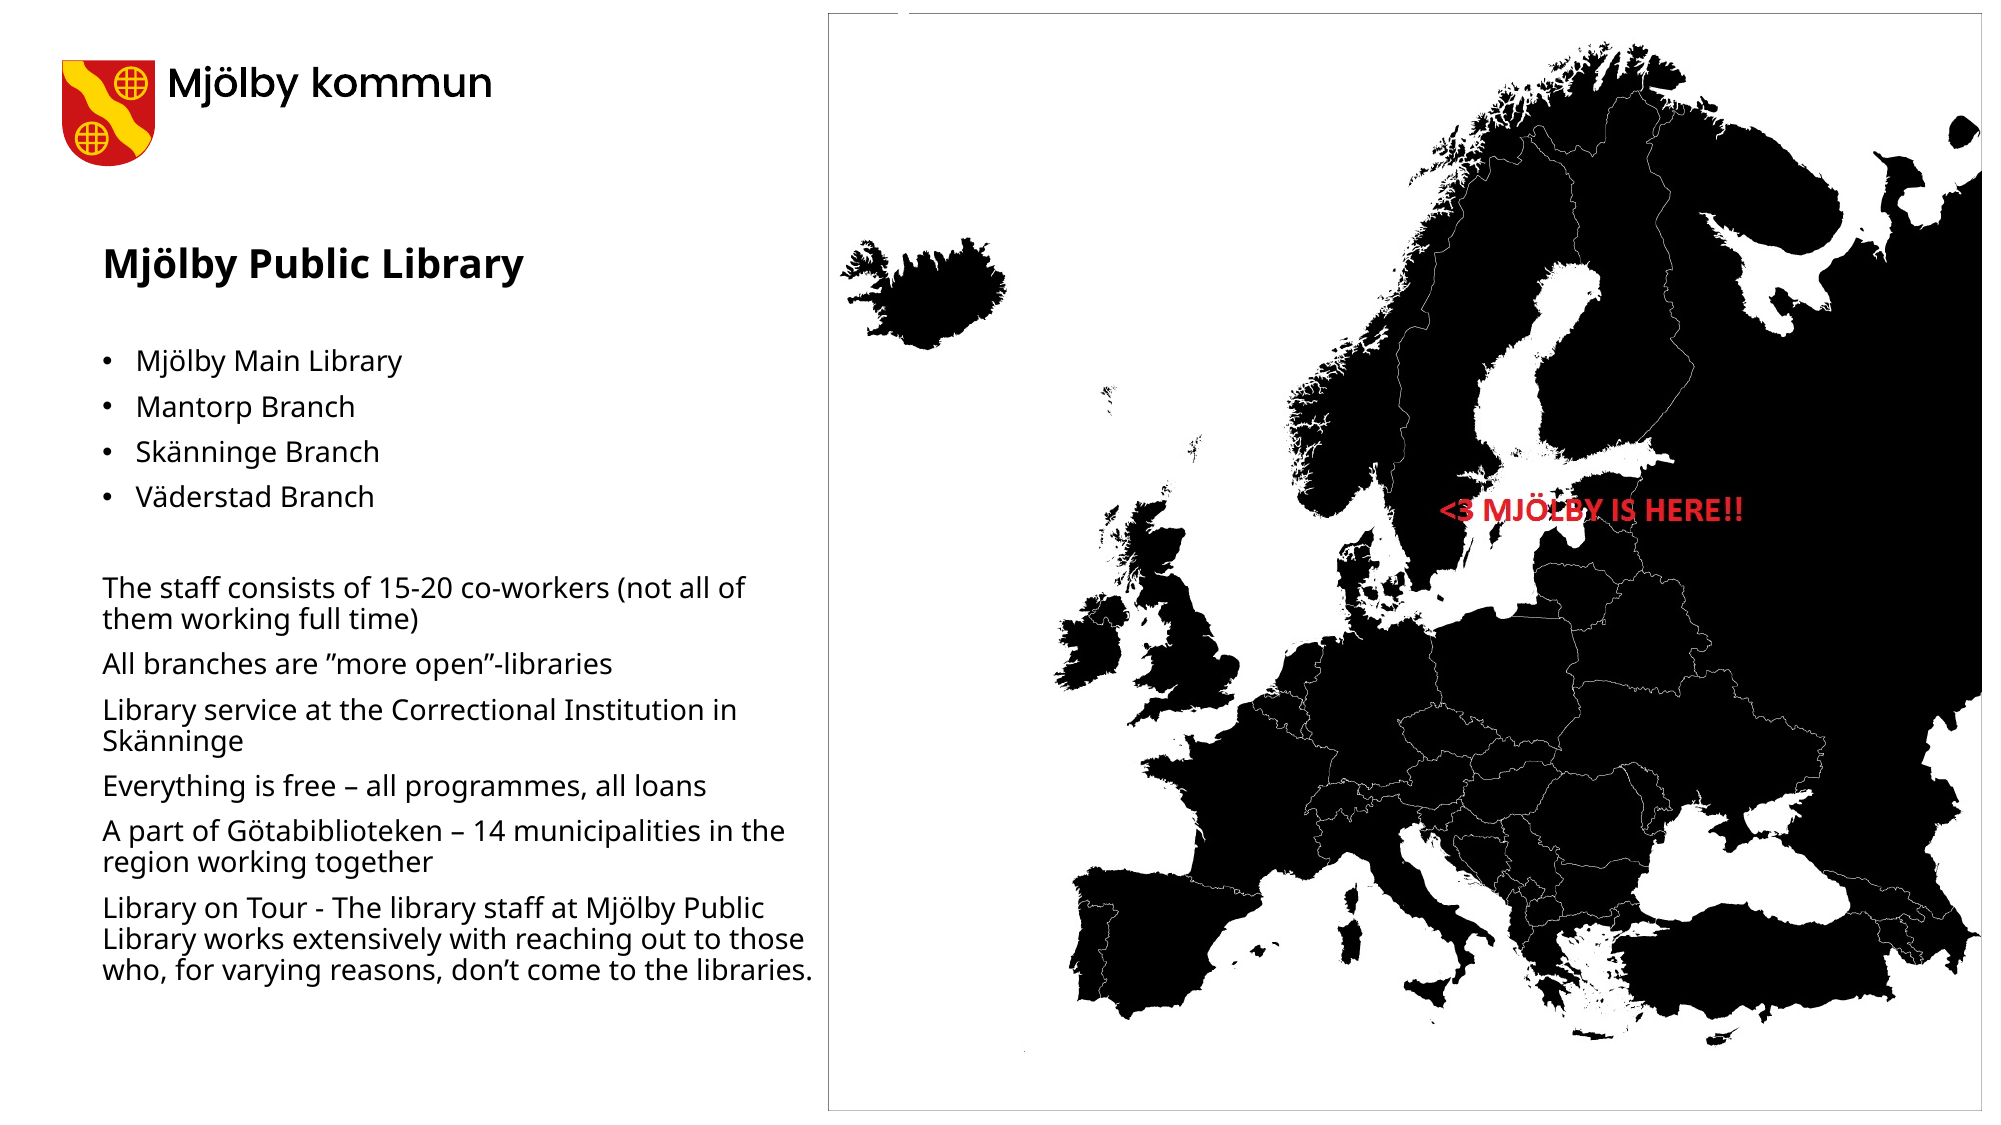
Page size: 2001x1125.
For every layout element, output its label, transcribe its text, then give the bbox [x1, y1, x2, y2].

picture [828, 13, 1982, 1111]
list Mjölby Public Library Mjölby Main Library Mantorp Branch Skänninge Branch Väderstad Branch The staff consists of 15-20 co-workers (not all of them working full time) All branches are ”more open”-libraries Library service at the Correctional Institution in Skänninge Everything is free – all programmes, all loans A part of Götabiblioteken – 14 municipalities in the region working together Library on Tour - The library staff at Mjölby Public Library works extensively with reaching out to those who, for varying reasons, don’t come to the libraries. [102, 243, 816, 1021]
